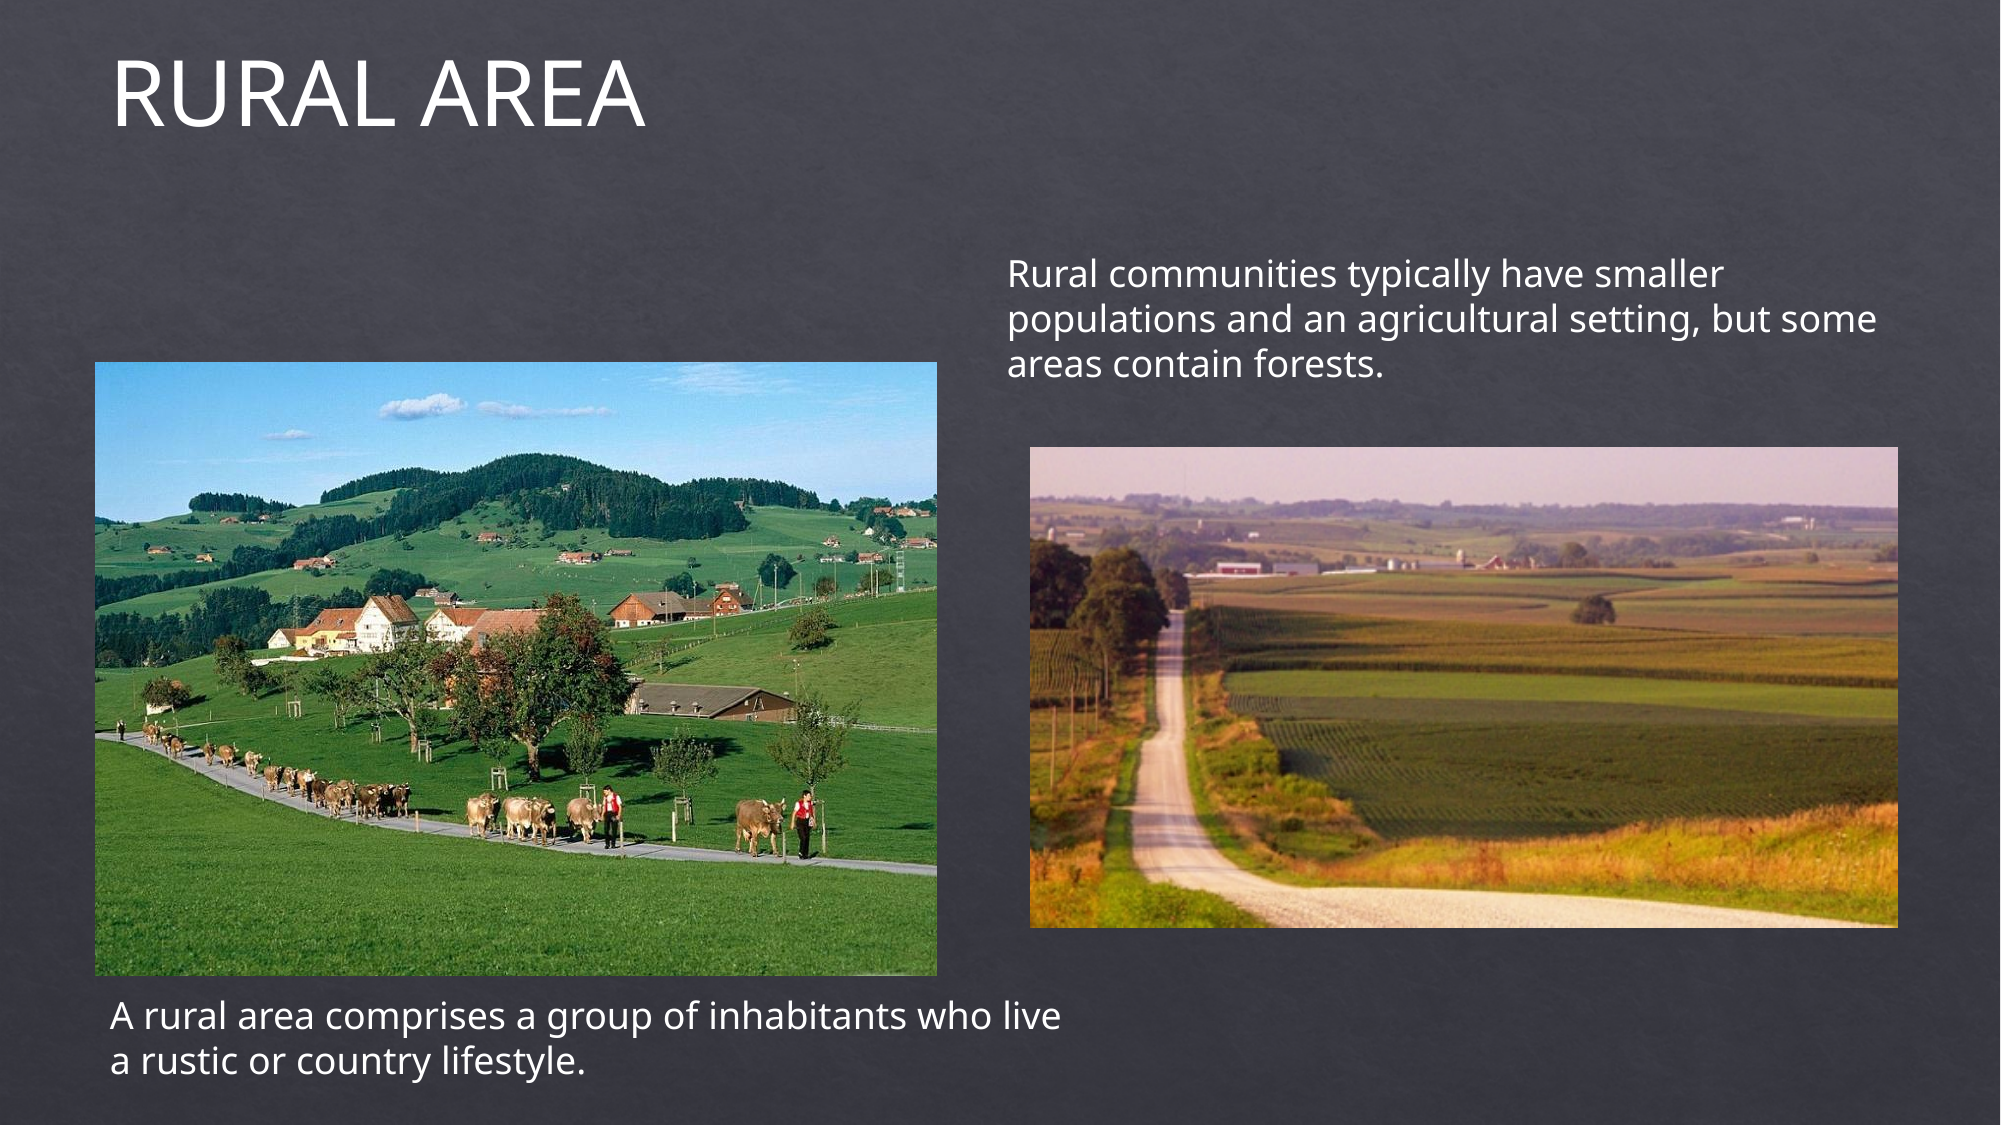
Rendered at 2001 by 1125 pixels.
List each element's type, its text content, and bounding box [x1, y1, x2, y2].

picture [1030, 446, 1898, 928]
text_box RURAL AREA [95, 27, 777, 153]
text_box Rural communities typically have smaller populations and an agricultural setting, but some areas contain forests. [992, 243, 1920, 393]
picture [94, 361, 937, 977]
text_box A rural area comprises a group of inhabitants who live a rustic or country lifestyle. [95, 894, 1095, 1090]
